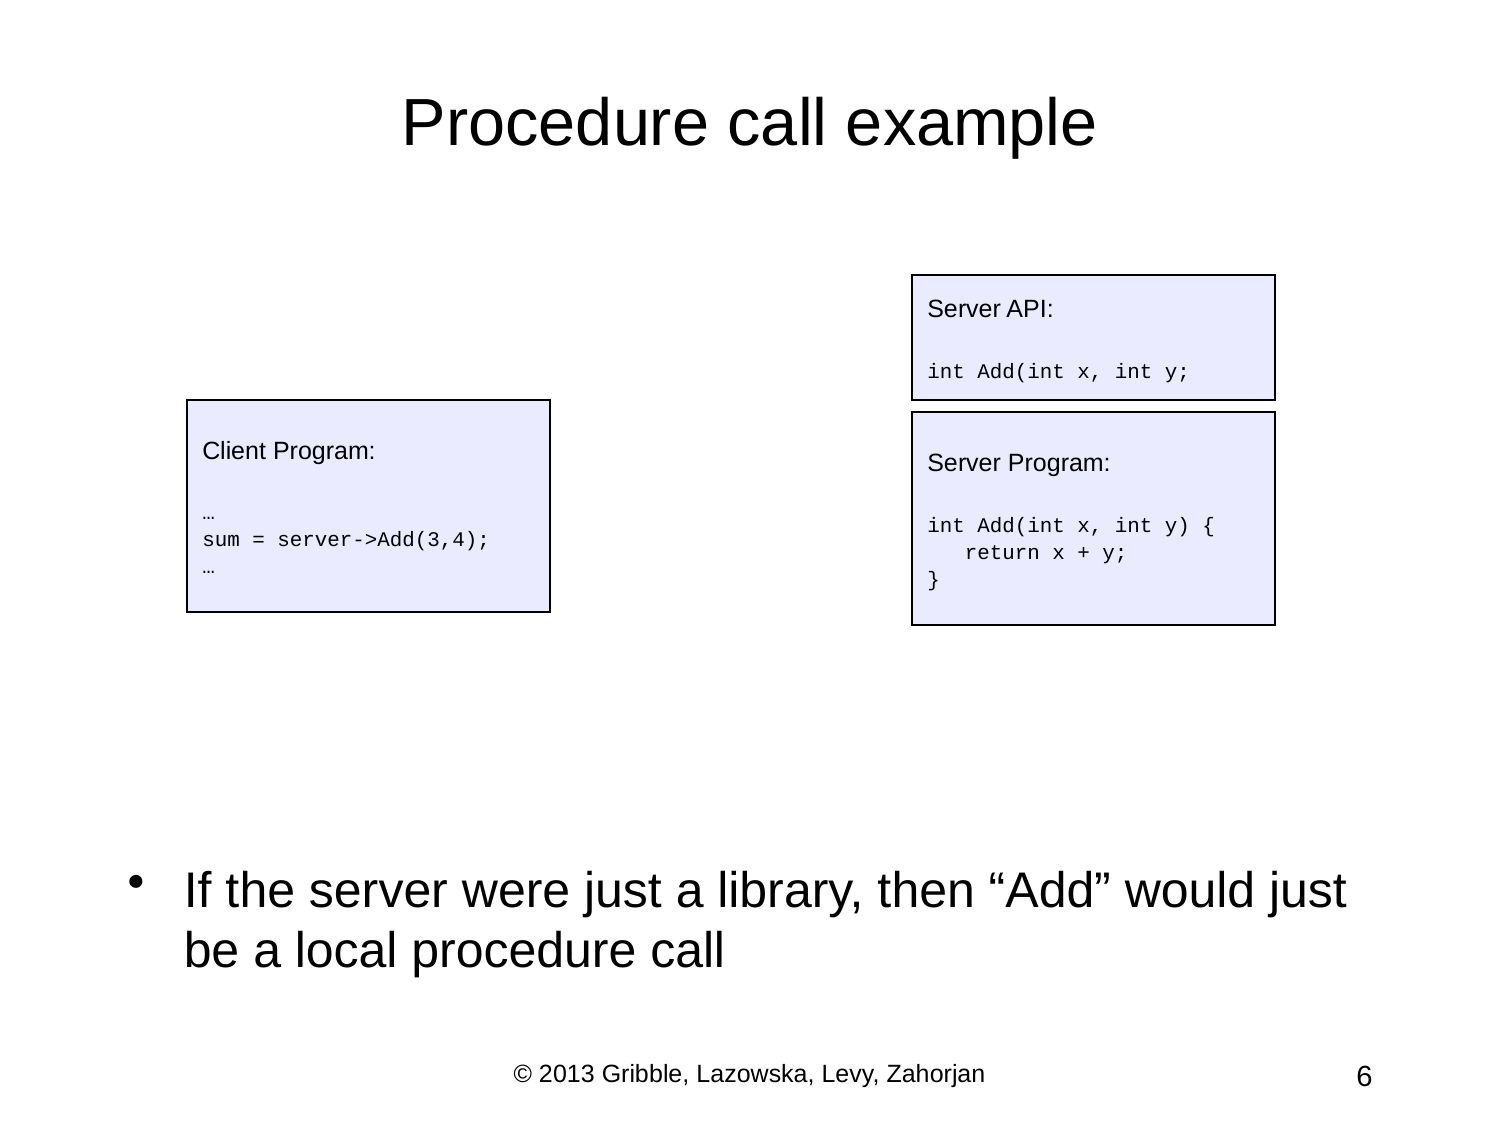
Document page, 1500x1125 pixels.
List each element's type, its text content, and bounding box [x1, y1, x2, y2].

text_box Server Program: int Add(int x, int y) { return x + y; } [912, 412, 1275, 625]
slide_number 6 [1074, 1050, 1388, 1100]
footer © 2013 Gribble, Lazowska, Levy, Zahorjan [450, 1050, 1050, 1100]
text_box Server API: int Add(int x, int y; [912, 275, 1275, 400]
list If the server were just a library, then “Add” would just be a local procedure call [112, 849, 1388, 1025]
text_box Client Program: … sum = server->Add(3,4); … [187, 399, 550, 613]
title Procedure call example [112, 62, 1388, 175]
